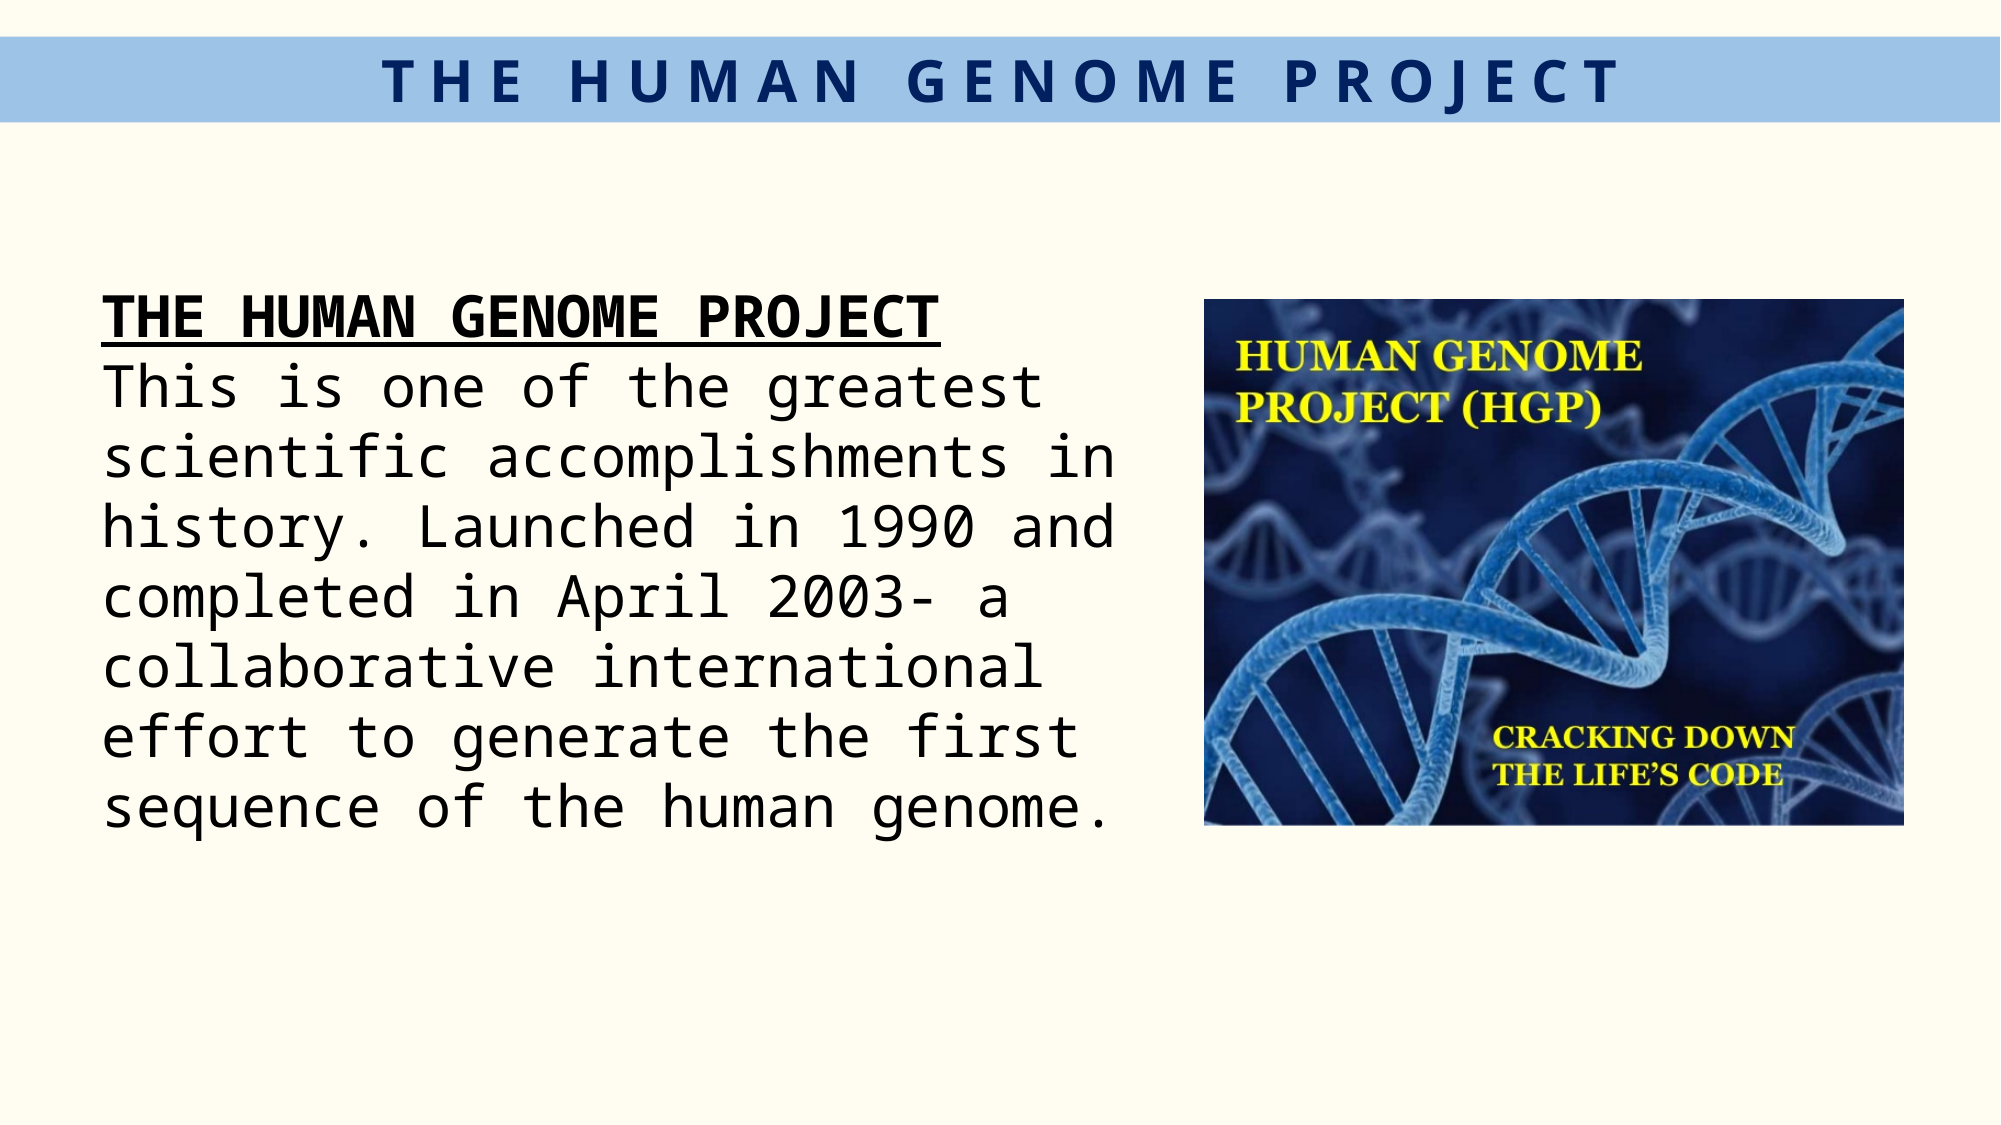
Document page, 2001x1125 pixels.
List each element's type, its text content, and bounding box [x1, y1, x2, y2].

picture [1204, 299, 1904, 826]
text_box T H E H U M A N G E N O M E P R O J E C T [0, 36, 2000, 123]
text_box THE HUMAN GENOME PROJECT This is one of the greatest scientific accomplishments in history. Launched in 1990 and completed in April 2003- a collaborative international effort to generate the first sequence of the human genome. [86, 272, 1140, 847]
